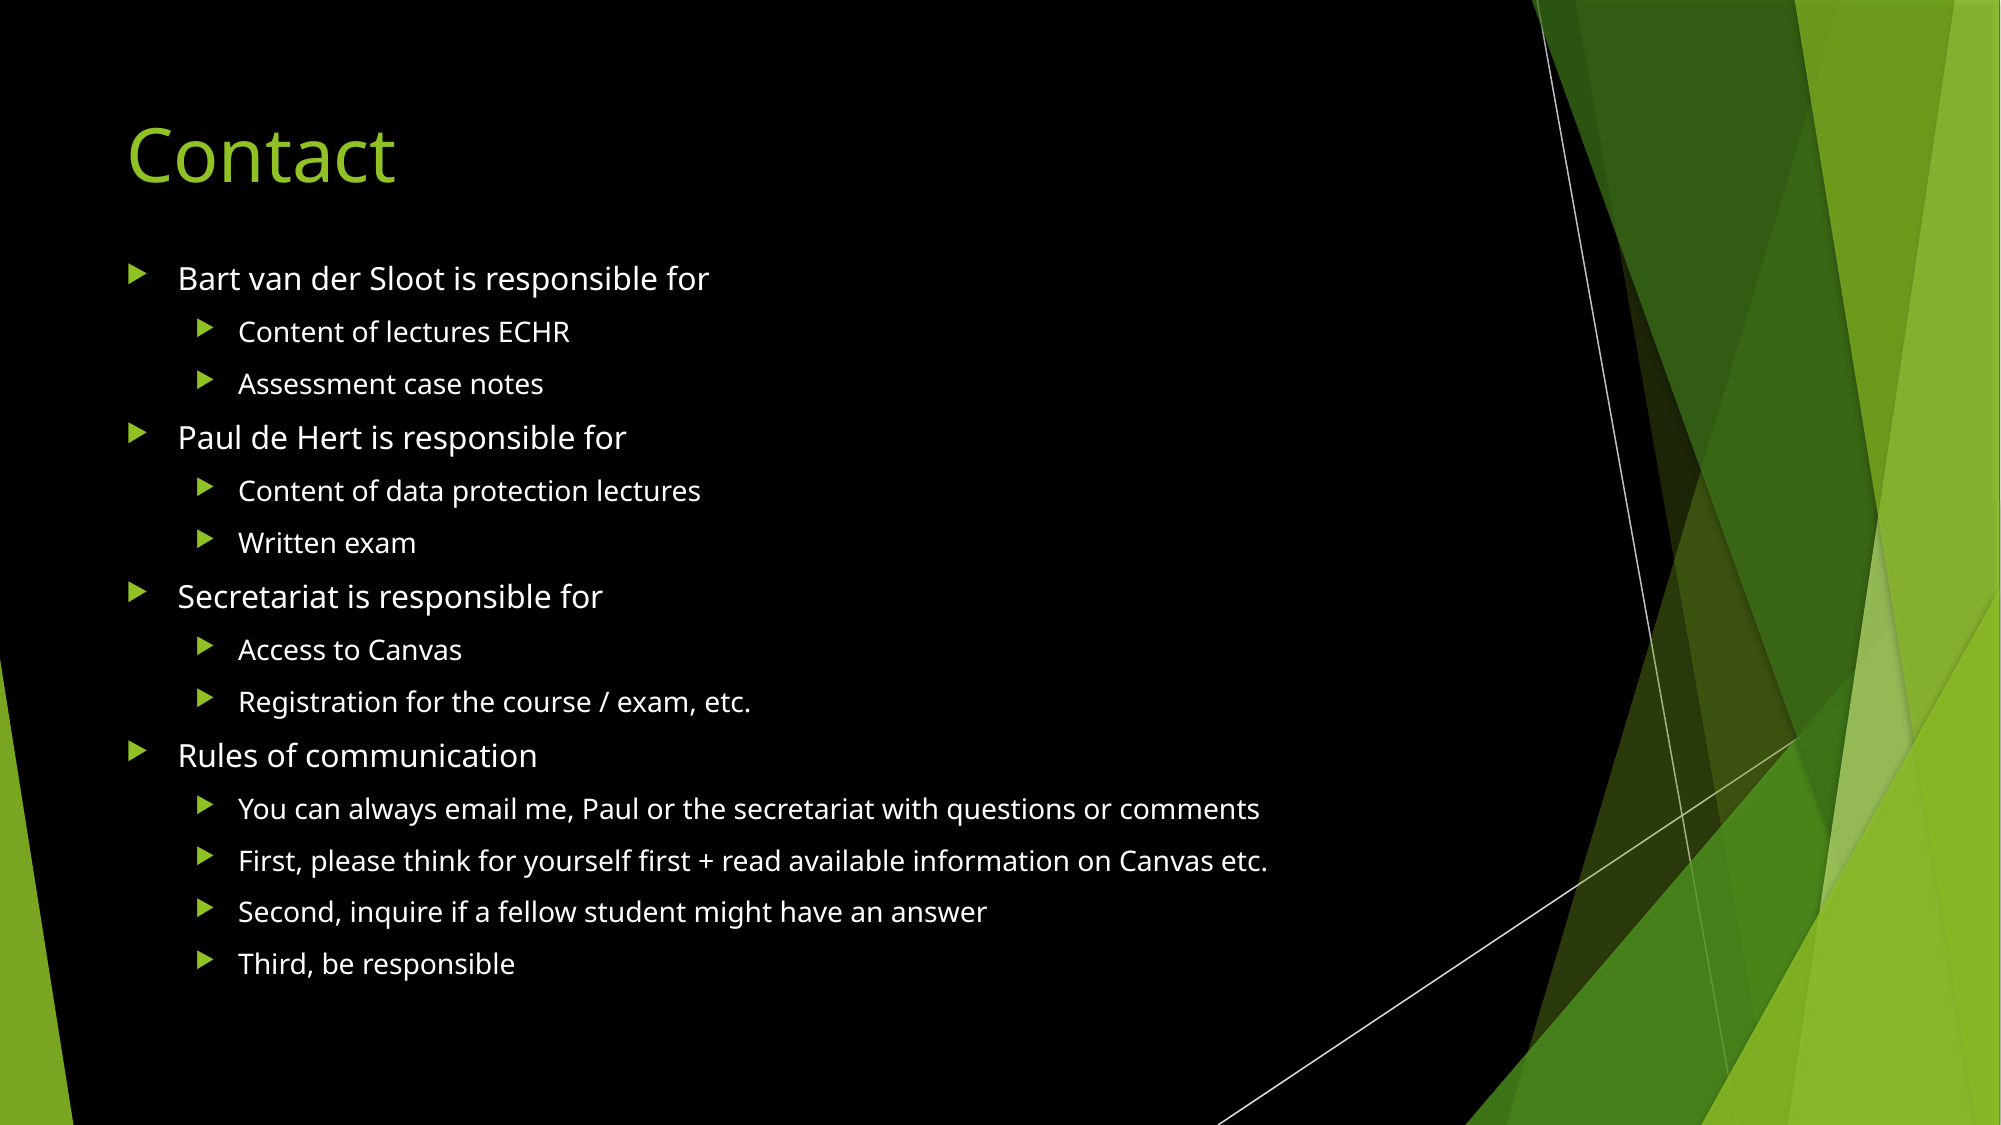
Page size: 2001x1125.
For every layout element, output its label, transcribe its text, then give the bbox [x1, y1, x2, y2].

title Contact [111, 99, 1522, 251]
list Bart van der Sloot is responsible for Content of lectures ECHR Assessment case notes Paul de Hert is responsible for Content of data protection lectures Written exam Secretariat is responsible for Access to Canvas Registration for the course / exam, etc. Rules of communication You can always email me, Paul or the secretariat with questions or comments First, please think for yourself first + read available information on Canvas etc. Second, inquire if a fellow student might have an answer Third, be responsible [111, 251, 1522, 993]
